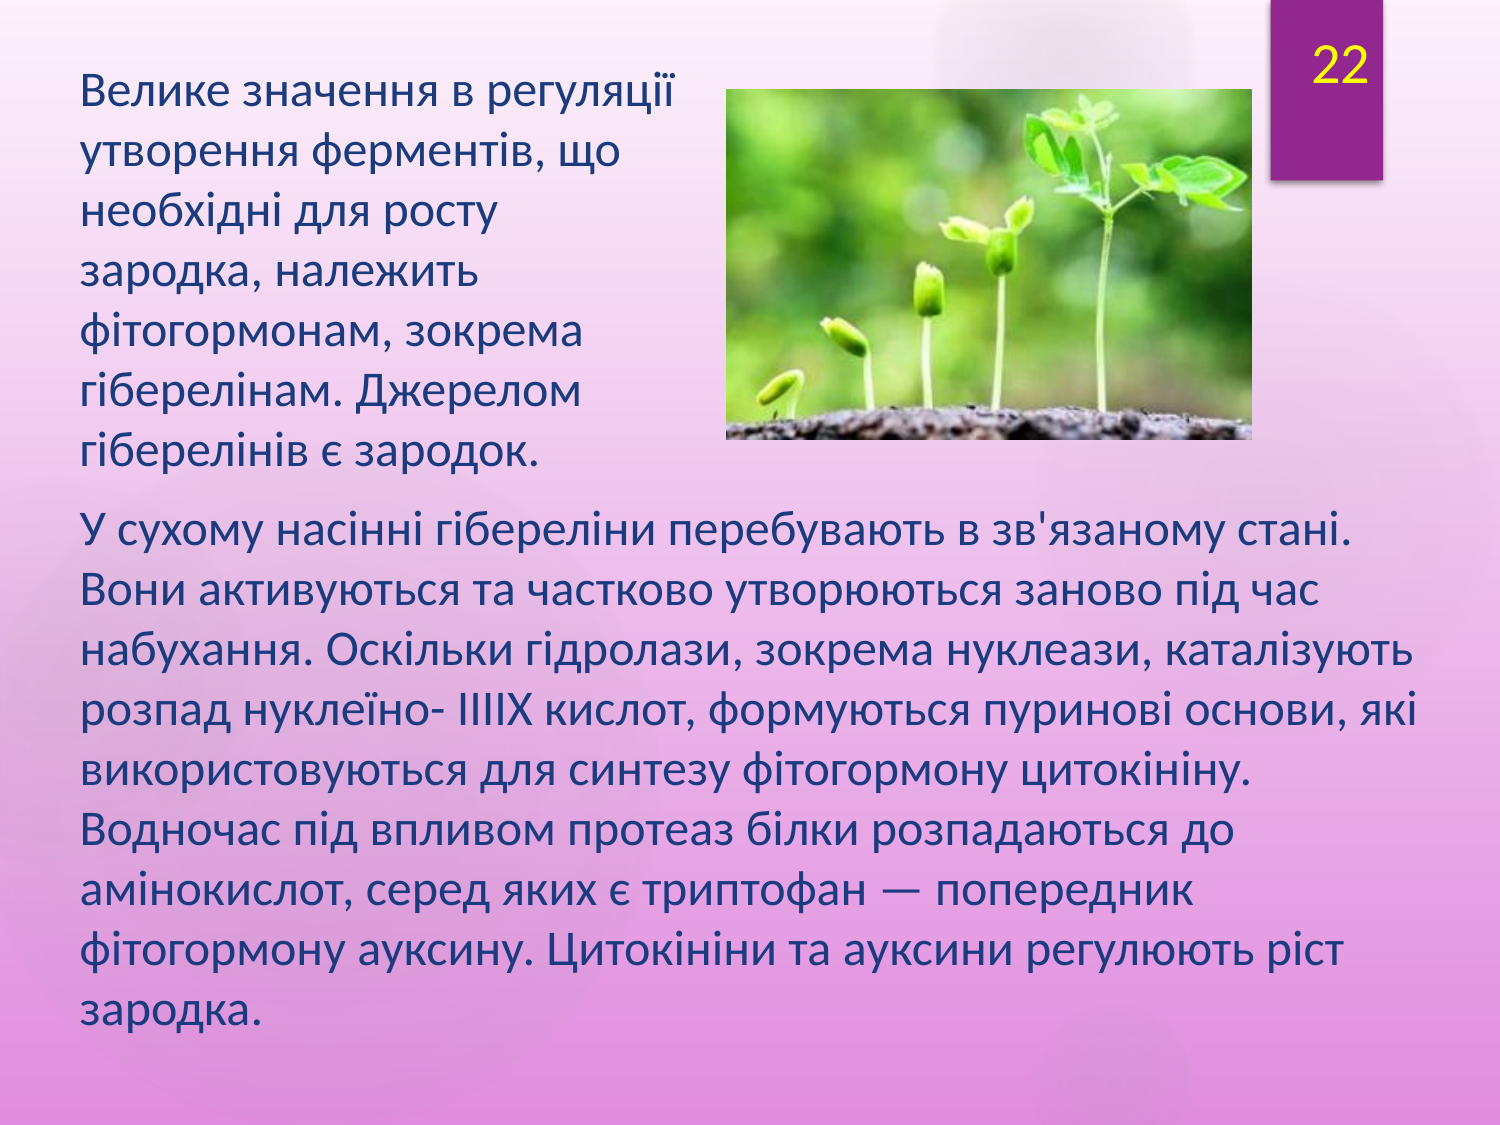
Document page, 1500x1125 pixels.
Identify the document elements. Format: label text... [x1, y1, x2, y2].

text_box Велике значення в регуляції утворення ферментів, що необхідні для росту зародка, належить фітогормонам, зокрема гіберелінам. Джерелом гіберелінів є зародок. [64, 48, 703, 484]
picture [726, 89, 1252, 441]
text_box У сухому насінні гібереліни перебувають в зв'язаному стані. Вони активуються та частково утворюються заново під час набухання. Оскільки гідролази, зокрема нуклеази, каталізують розпад нуклеїно- ііііх кислот, формуються пуринові основи, які використовуються для синтезу фітогормону цитокініну. Водночас під впливом протеаз білки розпадаються до амінокислот, серед яких є триптофан — попередник фітогормону ауксину. Цитокініни та ауксини регулюють ріст зародка. [64, 487, 1471, 1043]
slide_number 22 [1285, 6, 1397, 104]
